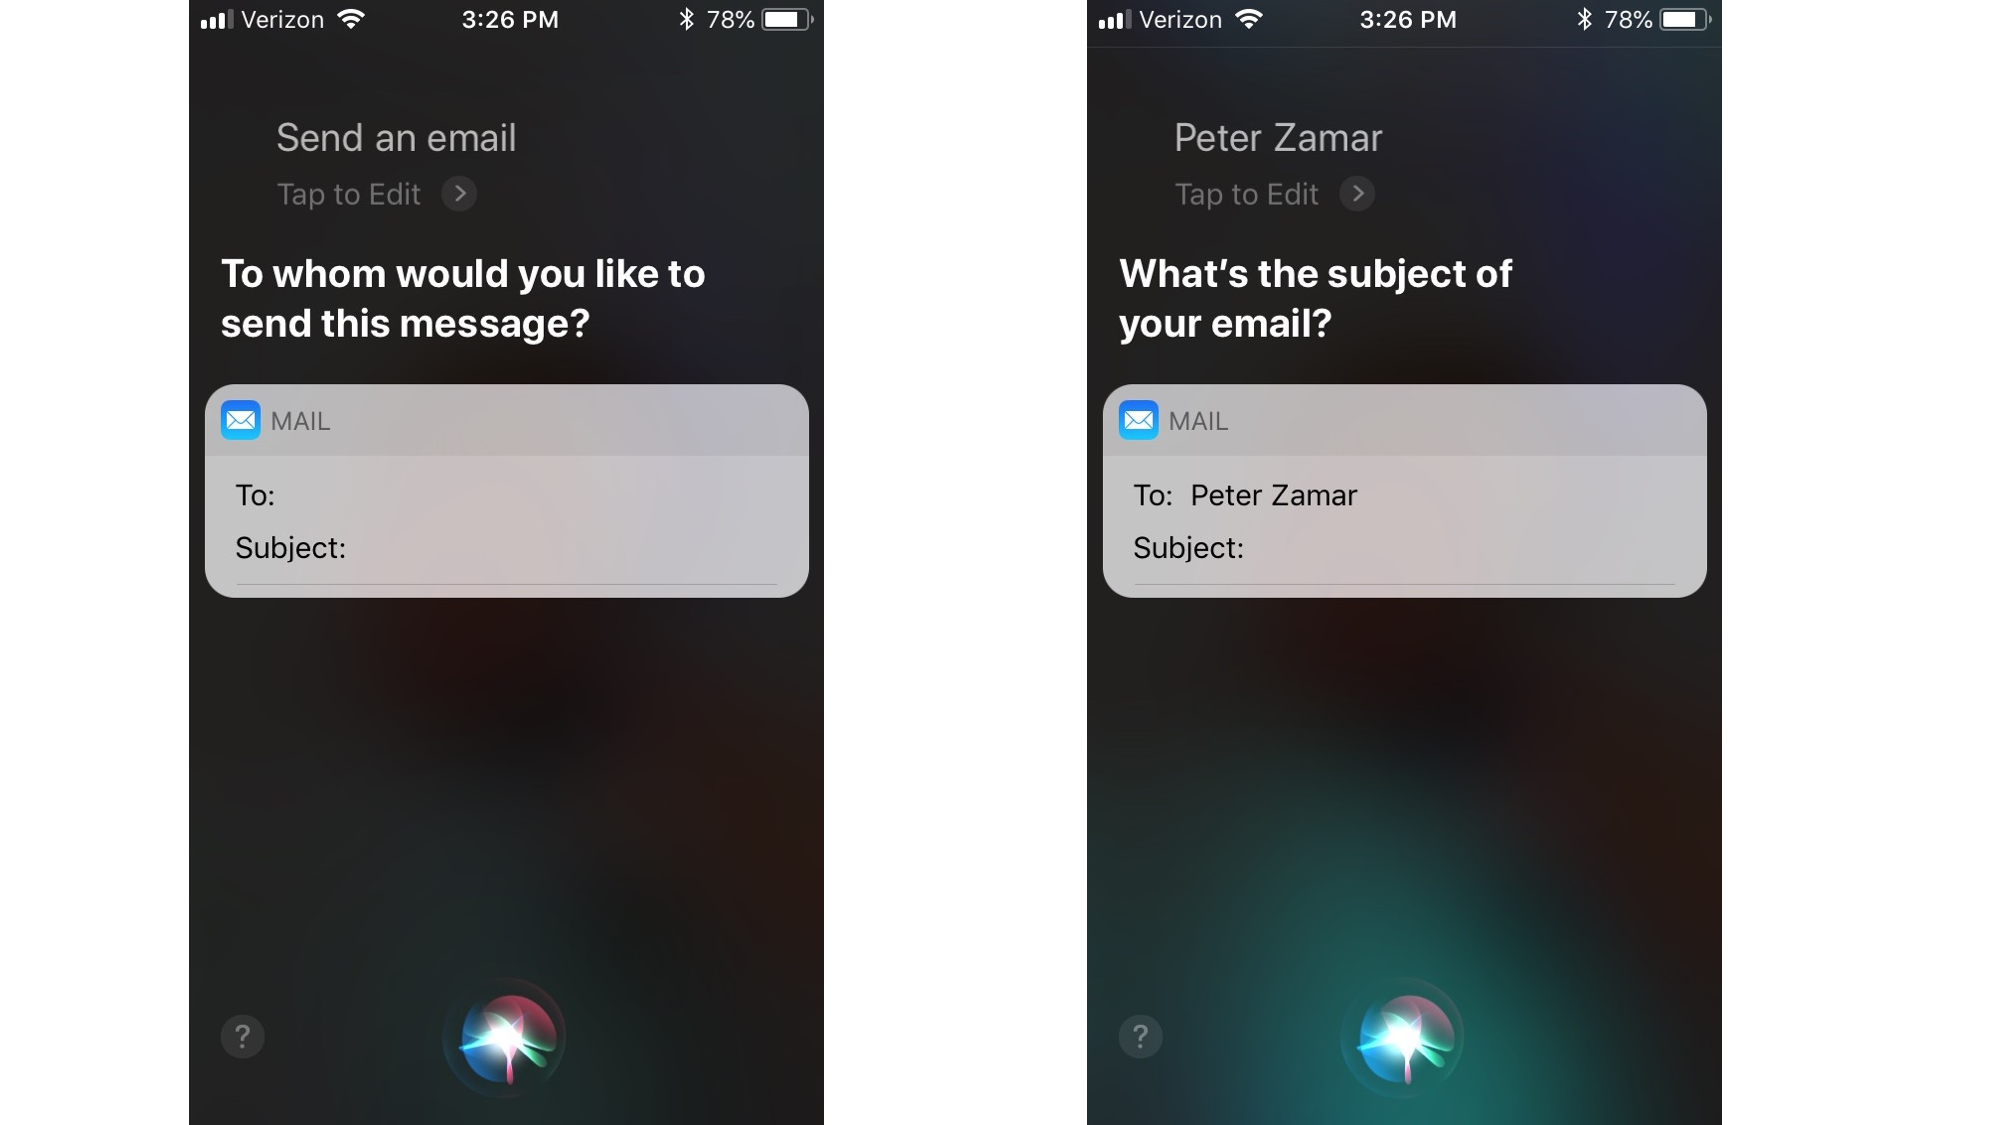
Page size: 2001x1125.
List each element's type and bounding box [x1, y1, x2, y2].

picture [1087, 0, 1722, 1125]
picture [189, 0, 824, 1125]
